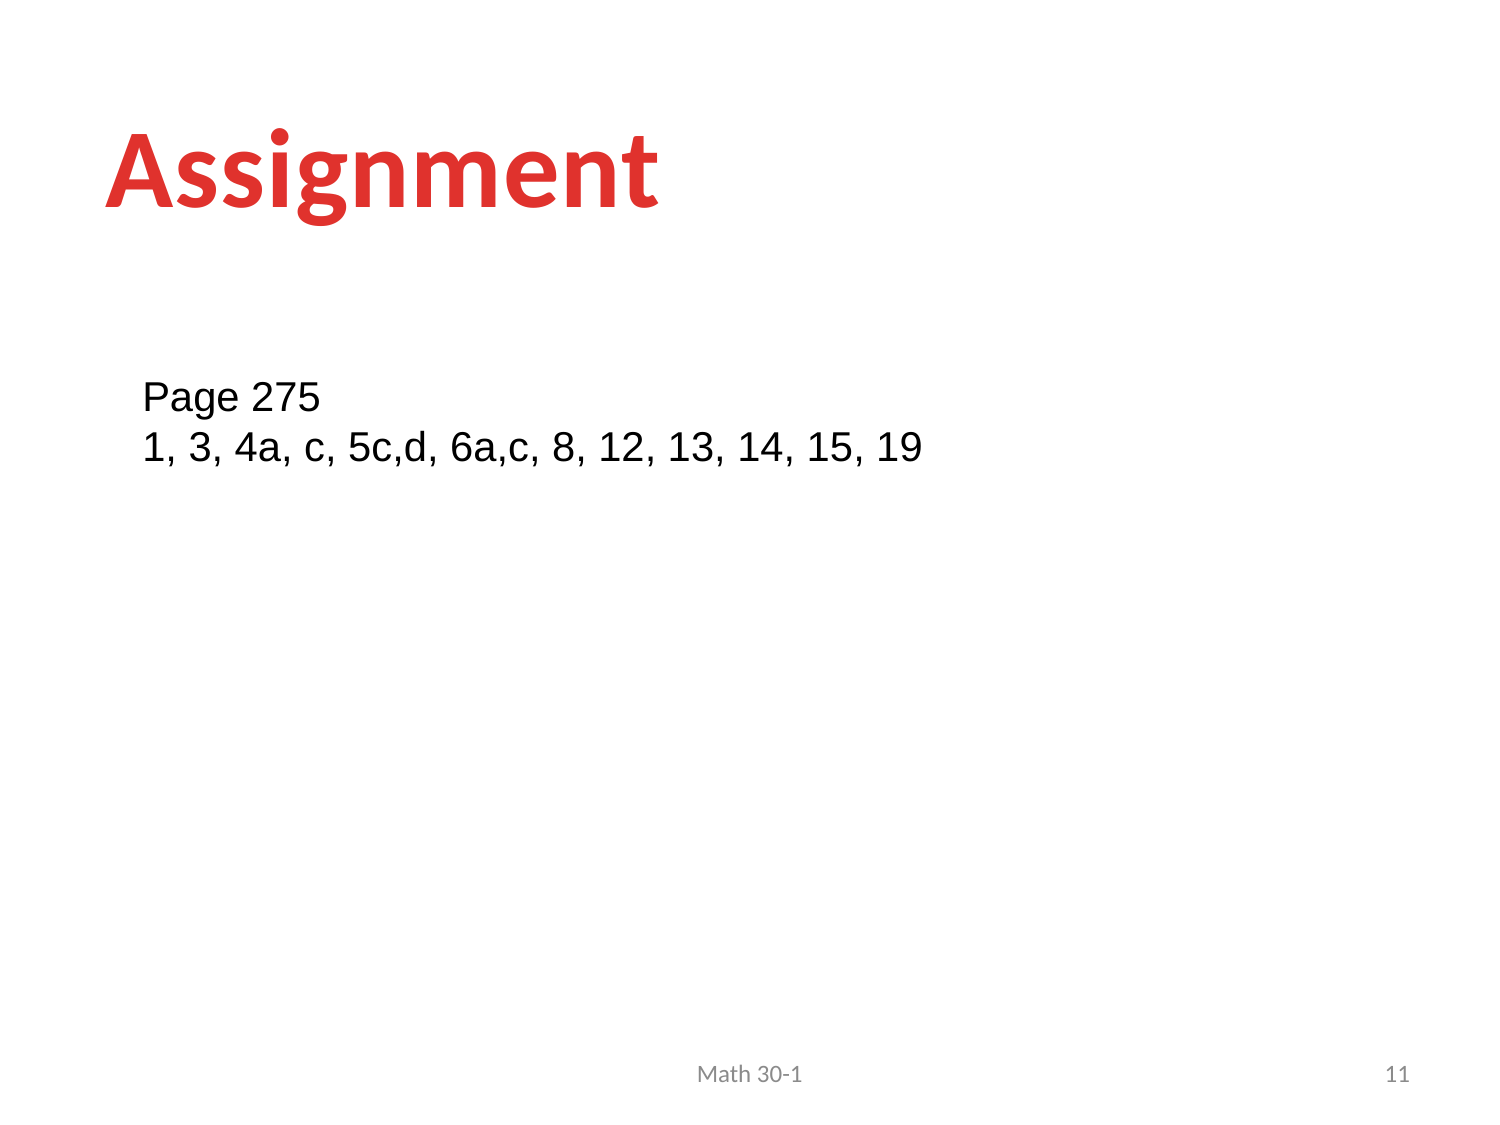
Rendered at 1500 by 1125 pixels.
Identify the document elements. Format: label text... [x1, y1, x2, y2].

slide_number 11 [1074, 1042, 1425, 1103]
footer Math 30-1 [512, 1042, 988, 1103]
text_box Assignment [90, 87, 677, 238]
text_box Page 275 1, 3, 4a, c, 5c,d, 6a,c, 8, 12, 13, 14, 15, 19 [127, 362, 939, 478]
